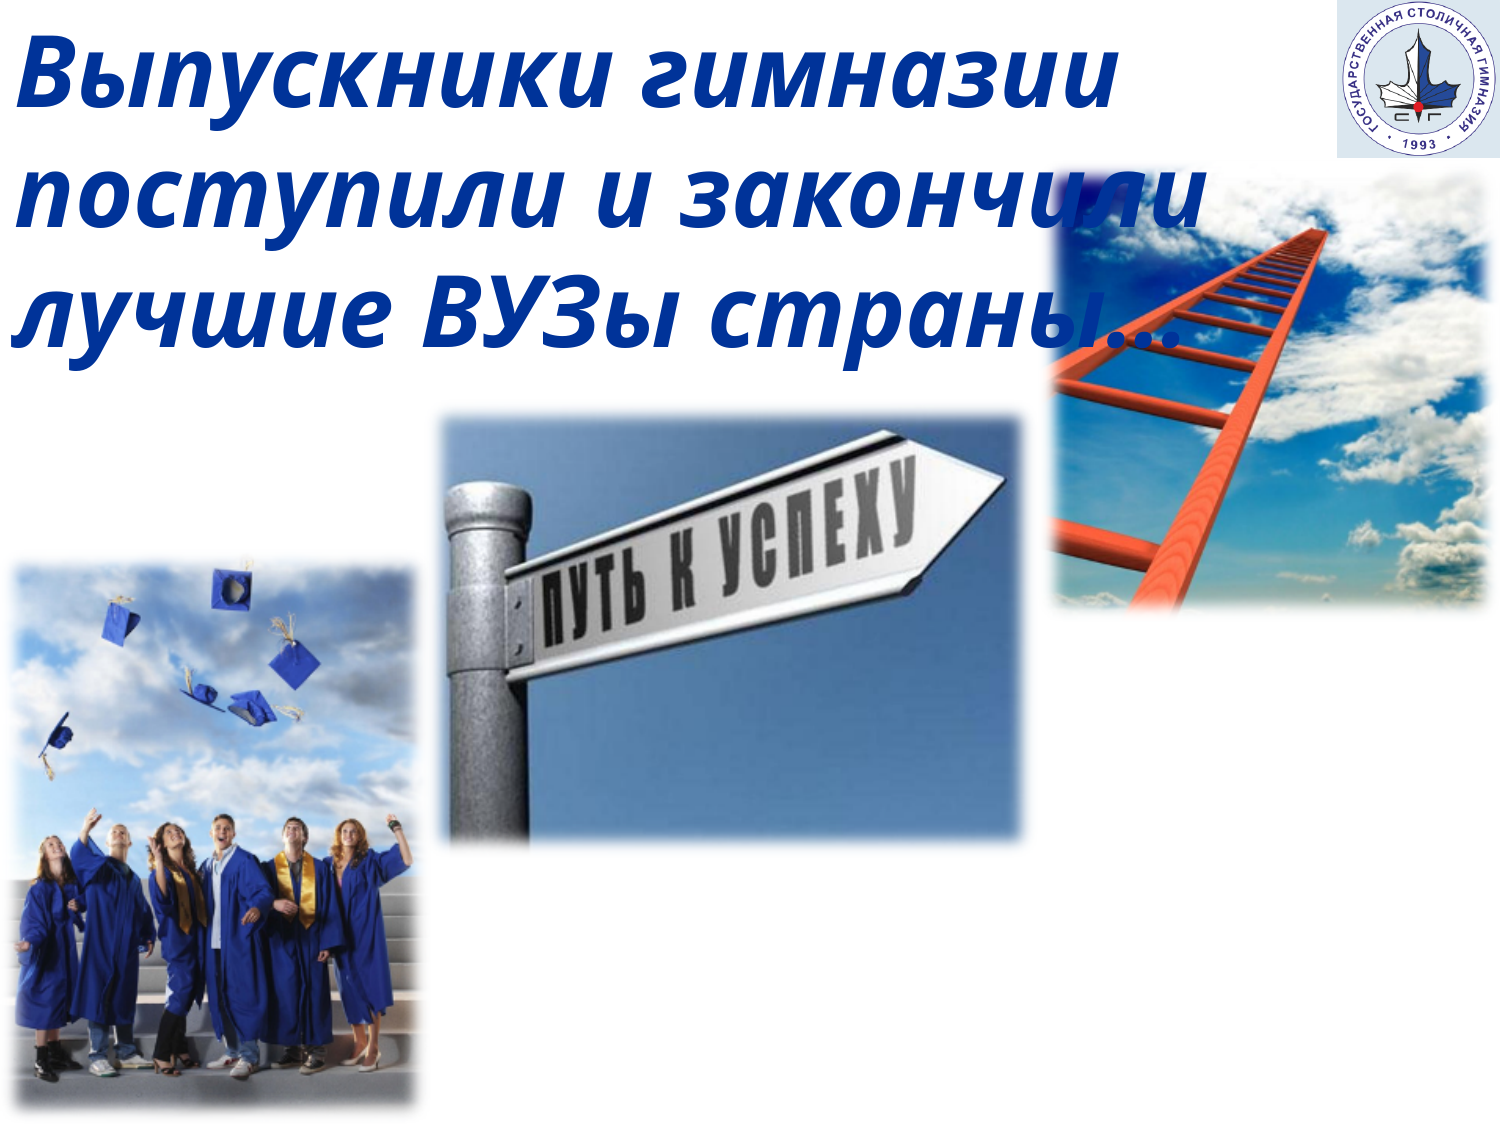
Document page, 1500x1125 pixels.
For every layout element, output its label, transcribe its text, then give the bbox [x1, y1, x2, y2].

picture [0, 159, 1500, 1125]
picture [1337, 0, 1500, 158]
text_box Выпускники гимназии поступили и закончили лучшие ВУЗы страны… [0, 0, 1335, 375]
